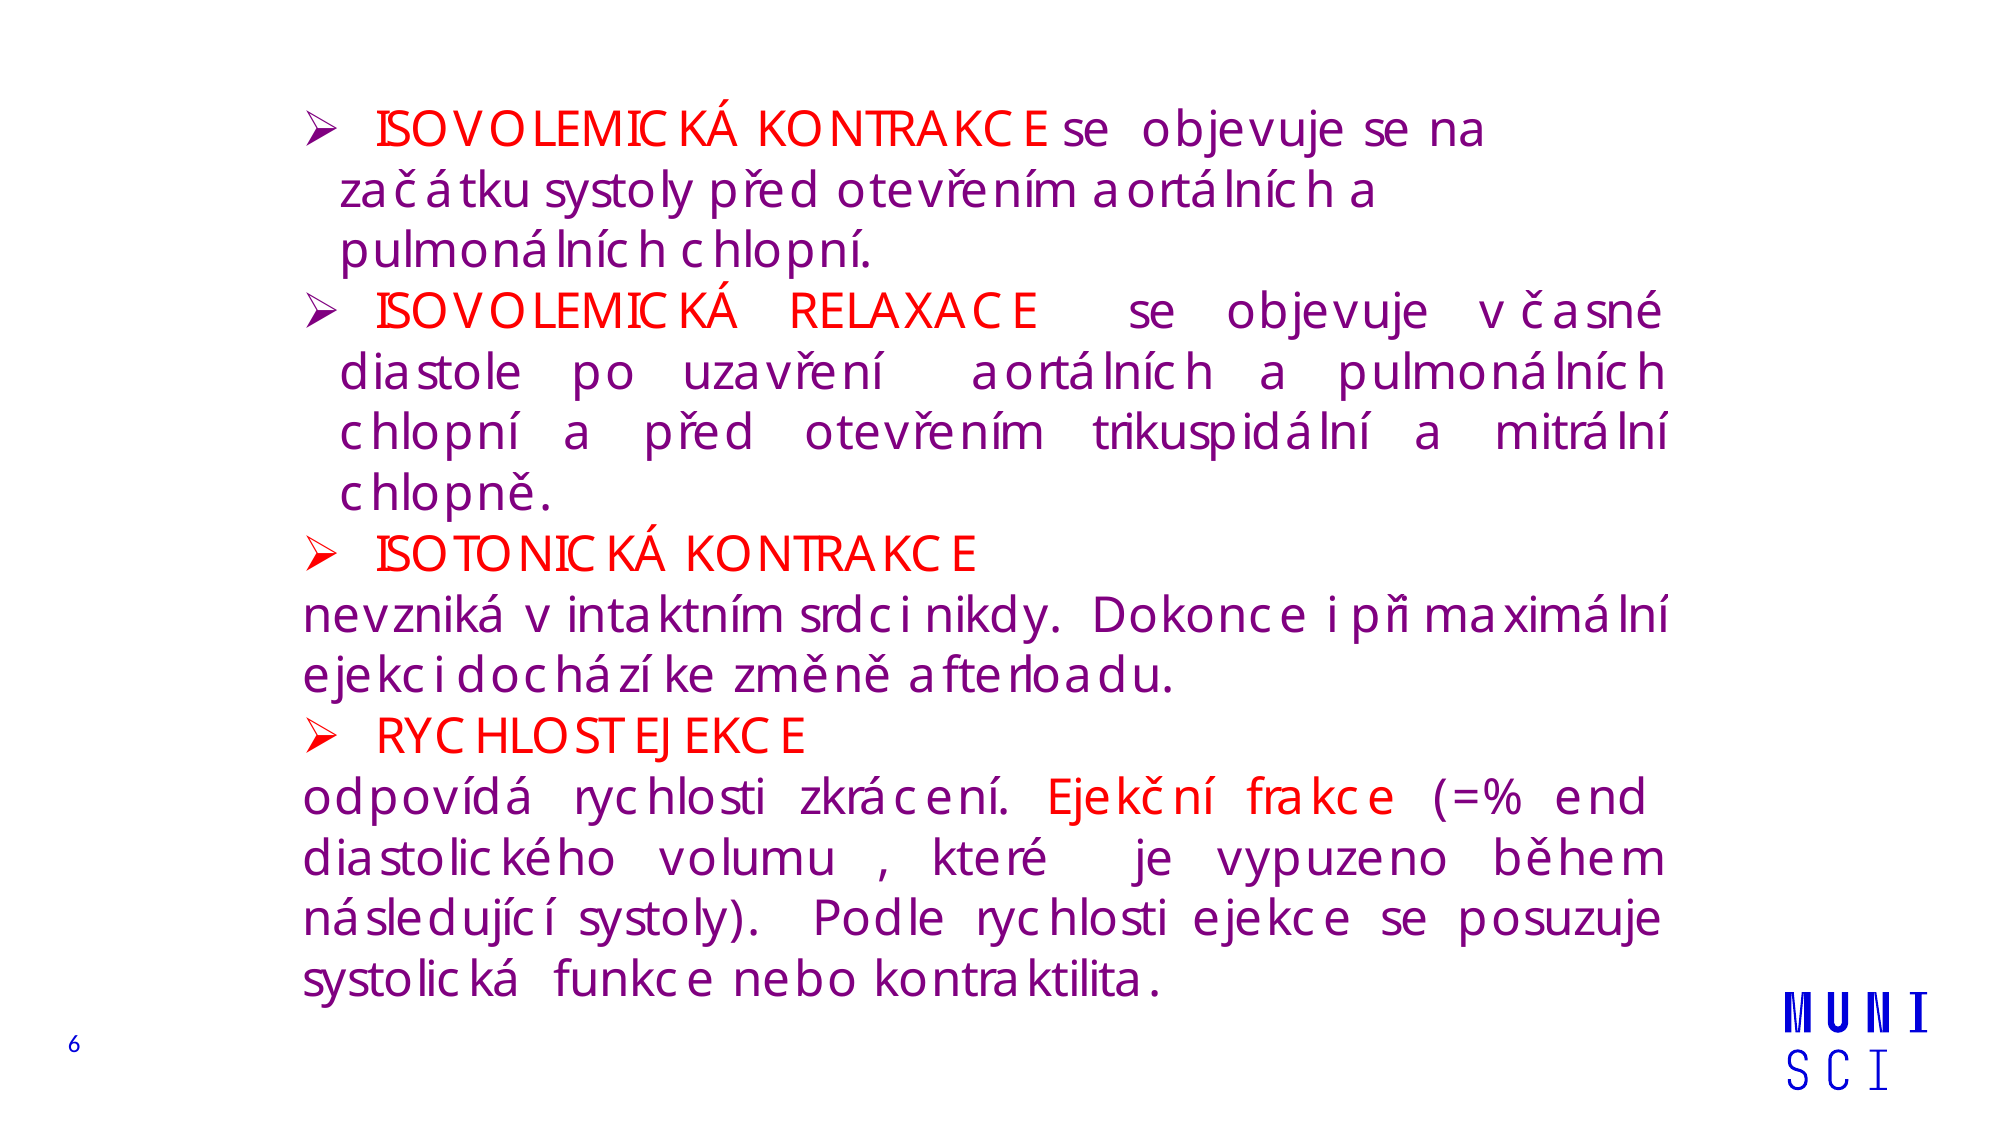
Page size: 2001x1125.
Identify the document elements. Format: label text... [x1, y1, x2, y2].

slide_number 6 [67, 1021, 110, 1063]
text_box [301, 96, 1671, 1125]
